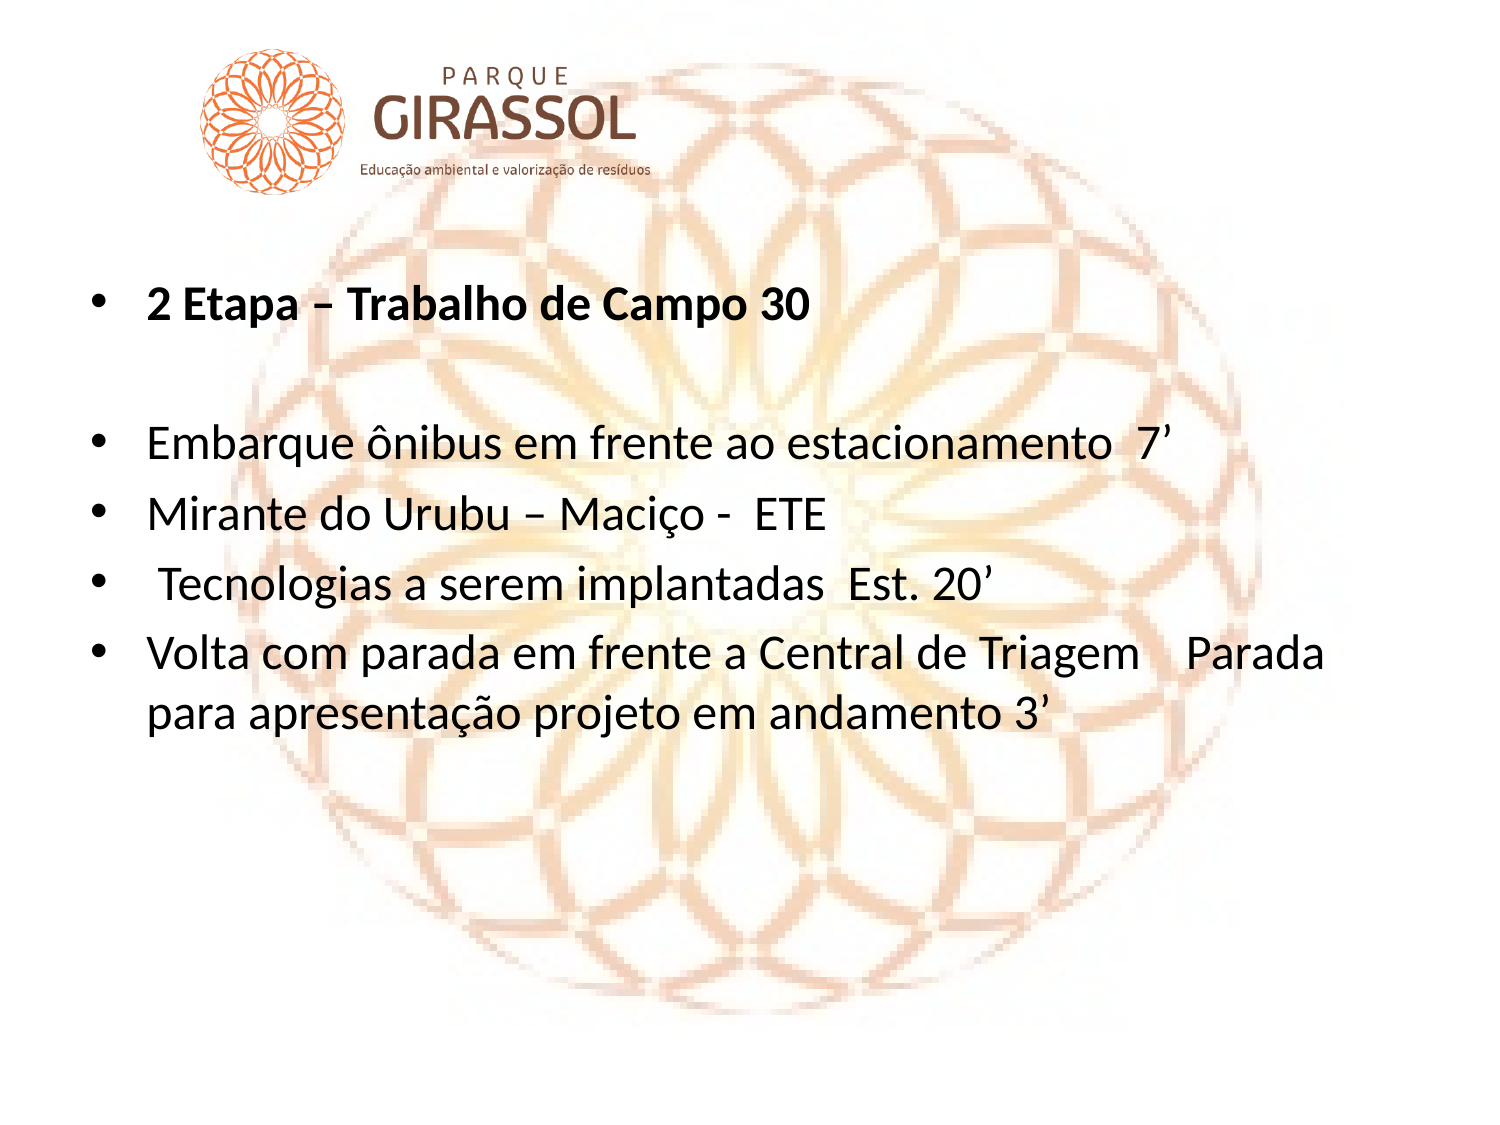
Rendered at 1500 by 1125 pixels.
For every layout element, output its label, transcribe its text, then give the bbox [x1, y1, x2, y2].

picture [199, 49, 651, 195]
list 2 Etapa – Trabalho de Campo 30 Embarque ônibus em frente ao estacionamento 7’ Mirante do Urubu – Maciço - ETE Tecnologias a serem implantadas Est. 20’ Volta com parada em frente a Central de Triagem Parada para apresentação projeto em andamento 3’ [75, 262, 1425, 1005]
